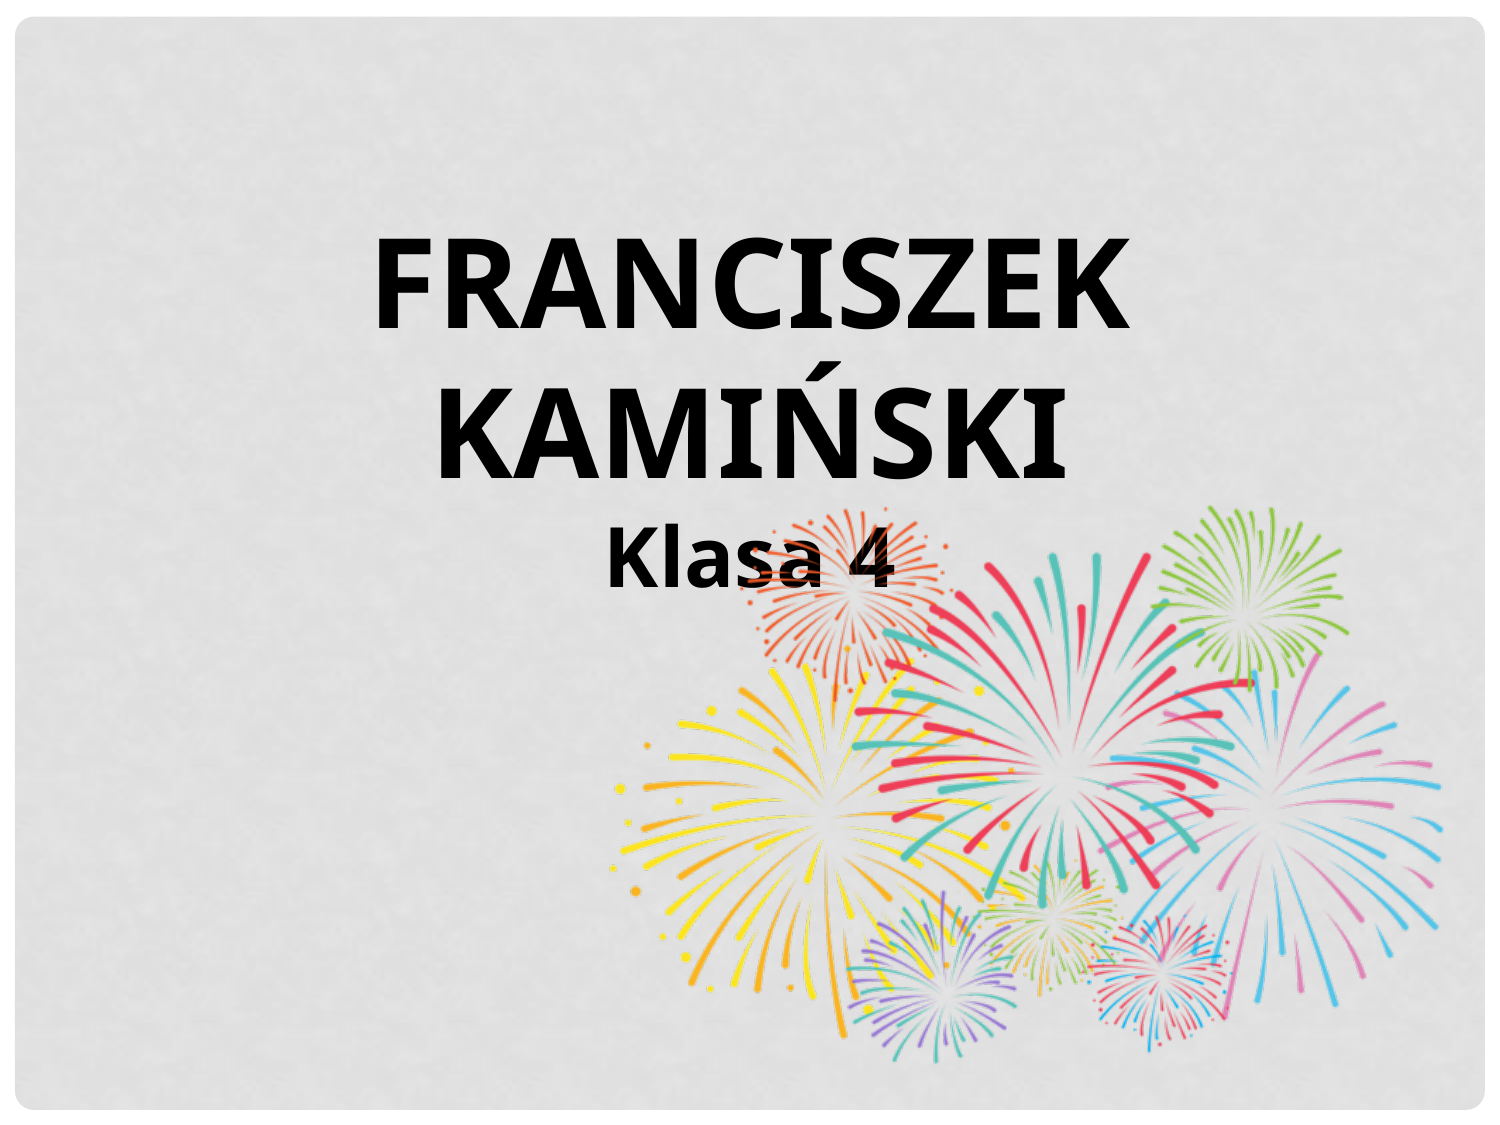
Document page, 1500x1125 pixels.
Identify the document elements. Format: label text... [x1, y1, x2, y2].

text_box FRANCISZEK KAMIŃSKI Klasa 4 [53, 196, 1447, 611]
picture [608, 503, 1444, 1066]
